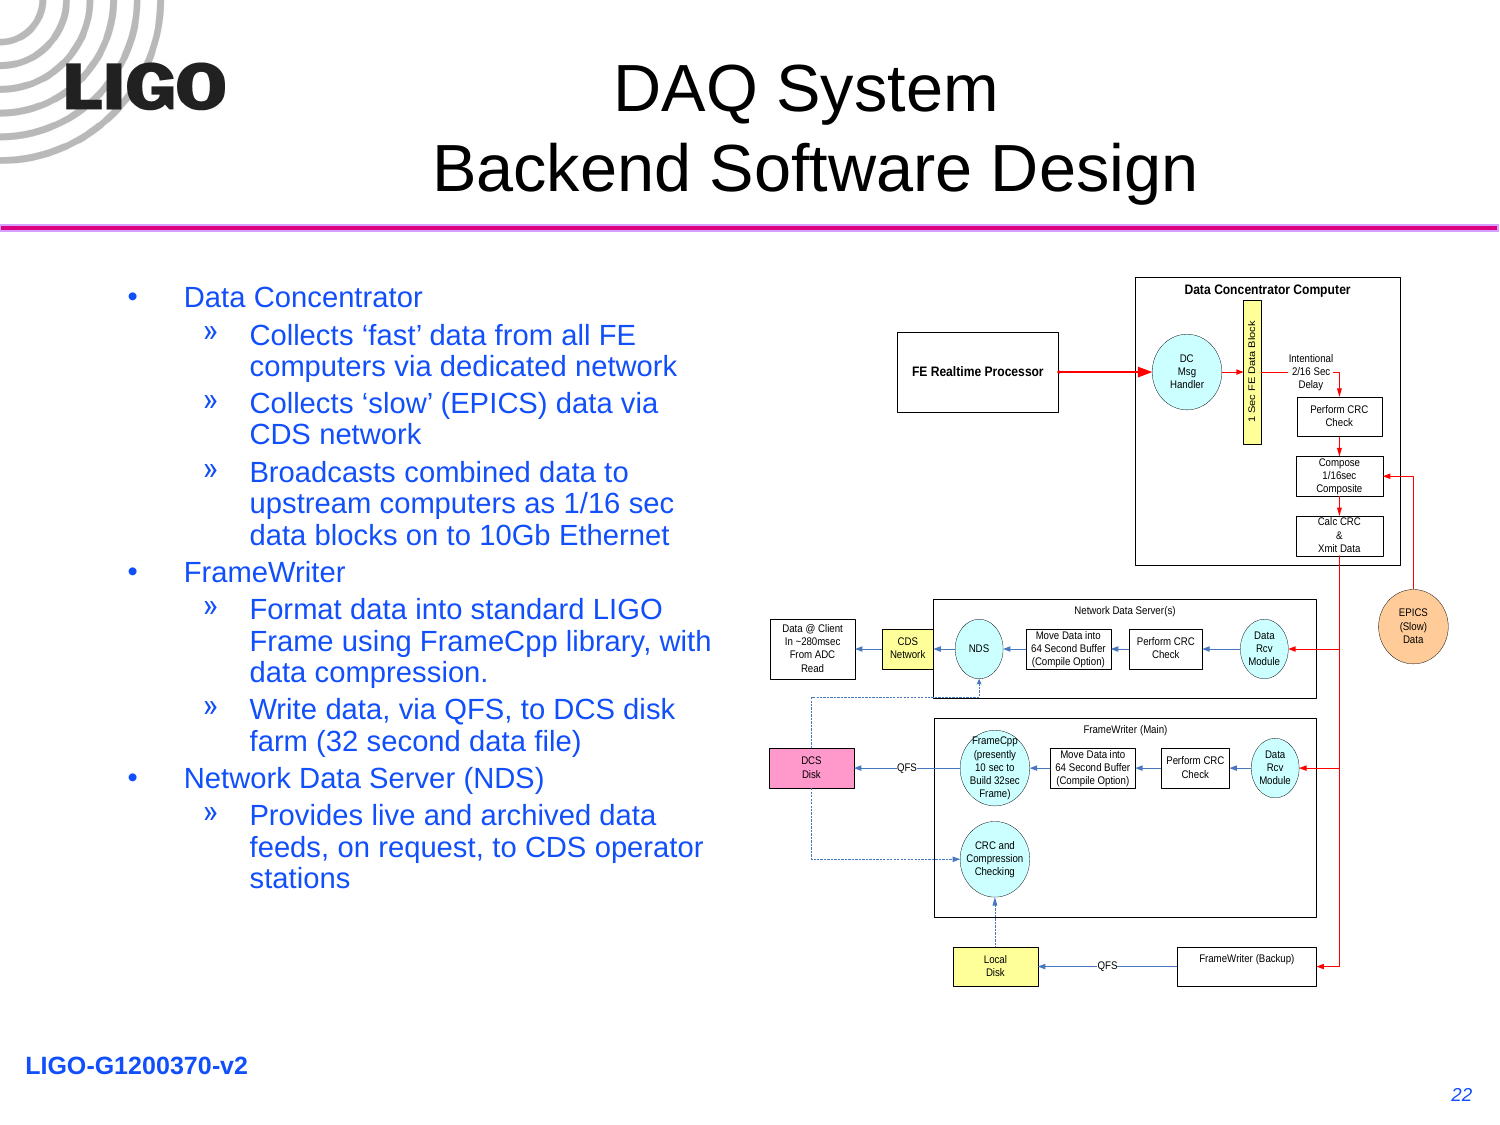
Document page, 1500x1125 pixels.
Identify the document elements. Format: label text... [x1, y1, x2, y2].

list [767, 274, 1451, 1001]
picture [0, 0, 225, 164]
slide_number 22 [1174, 1037, 1488, 1113]
title DAQ System Backend Software Design [212, 24, 1401, 213]
list Data Concentrator Collects ‘fast’ data from all FE computers via dedicated network Collects ‘slow’ (EPICS) data via CDS network Broadcasts combined data to upstream computers as 1/16 sec data blocks on to 10Gb Ethernet FrameWriter Format data into standard LIGO Frame using FrameCpp library, with data compression. Write data, via QFS, to DCS disk farm (32 second data file) Network Data Server (NDS) Provides live and archived data feeds, on request, to CDS operator stations [112, 274, 738, 1001]
